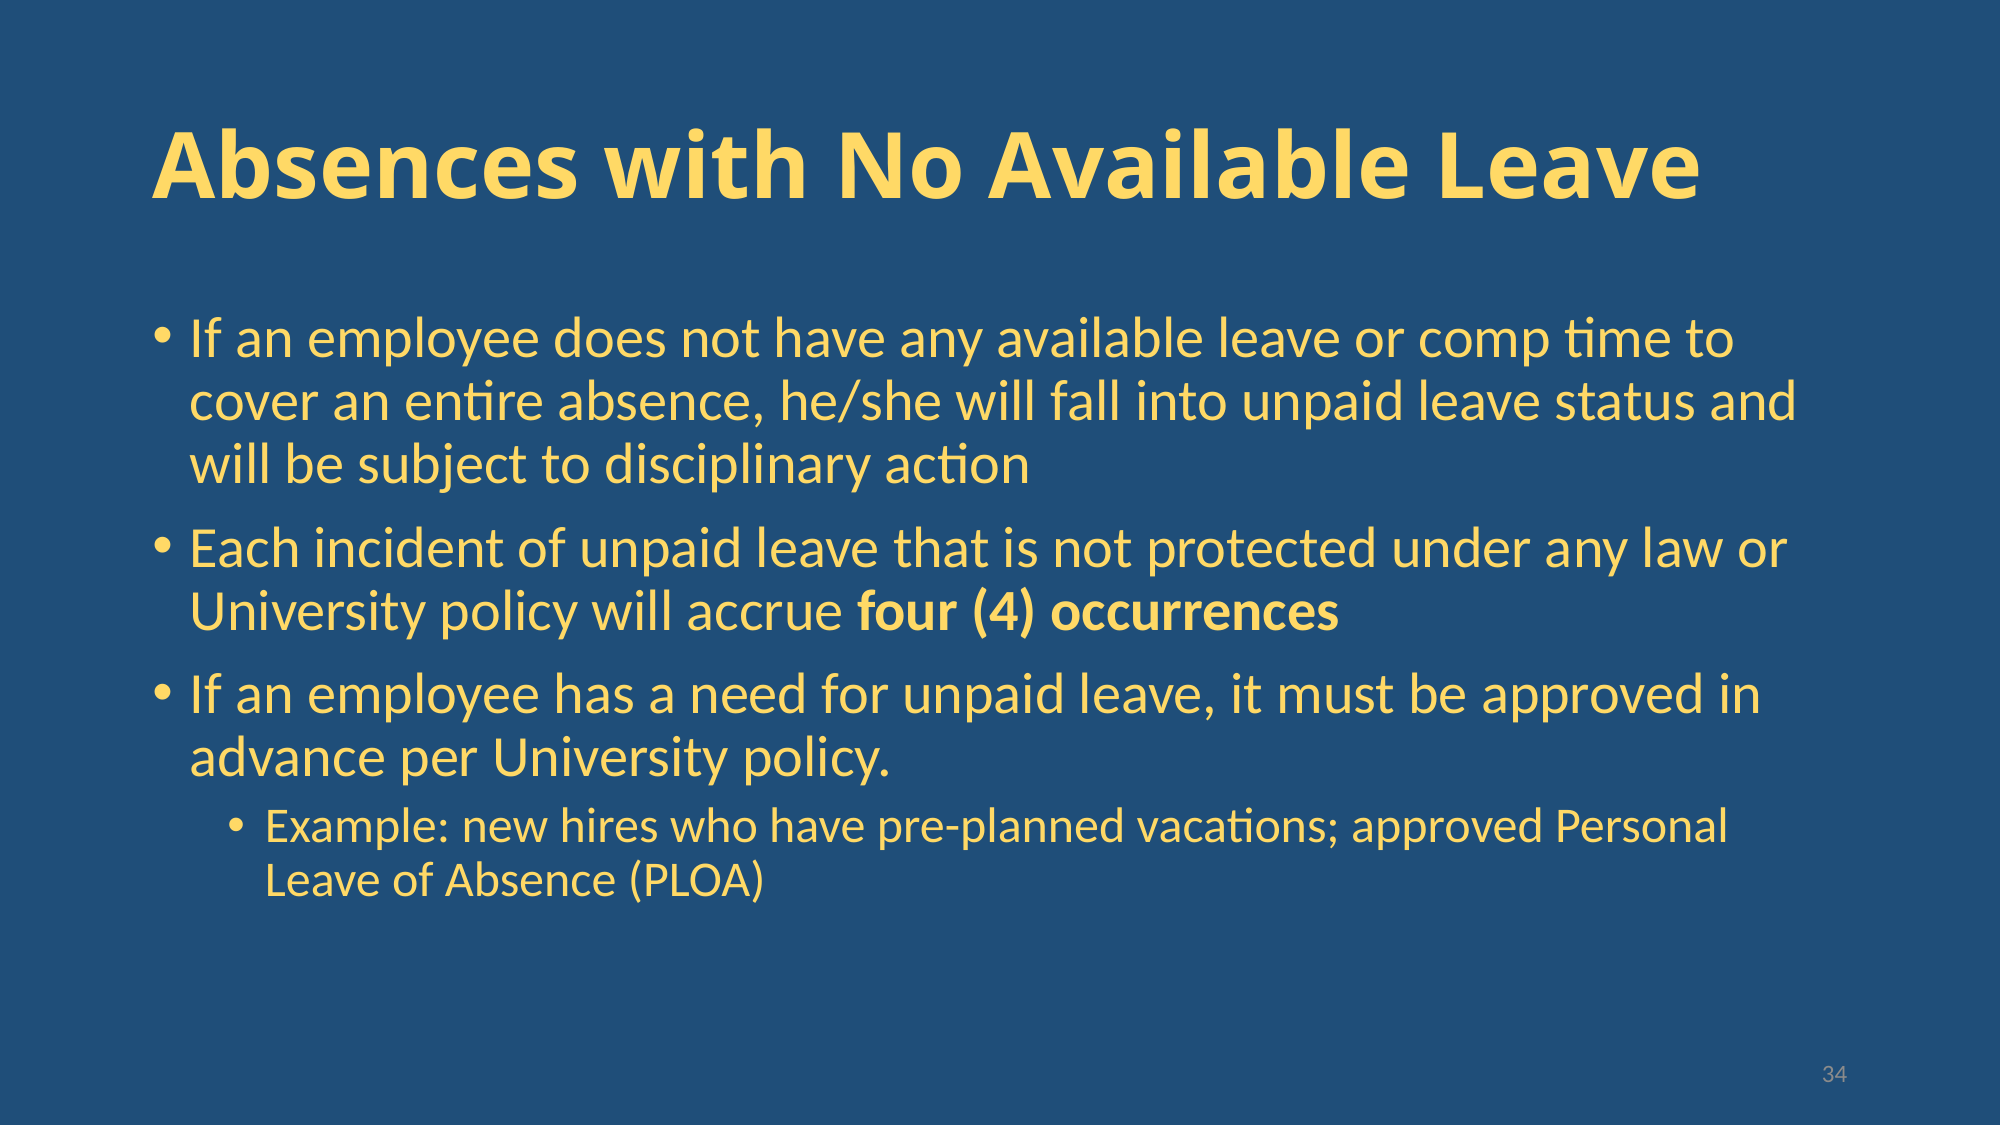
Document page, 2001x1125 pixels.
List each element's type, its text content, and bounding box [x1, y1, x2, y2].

title Absences with No Available Leave [137, 59, 1863, 278]
list If an employee does not have any available leave or comp time to cover an entire absence, he/she will fall into unpaid leave status and will be subject to disciplinary action Each incident of unpaid leave that is not protected under any law or University policy will accrue four (4) occurrences If an employee has a need for unpaid leave, it must be approved in advance per University policy. Example: new hires who have pre-planned vacations; approved Personal Leave of Absence (PLOA) [137, 299, 1863, 1014]
slide_number 34 [1412, 1042, 1863, 1103]
